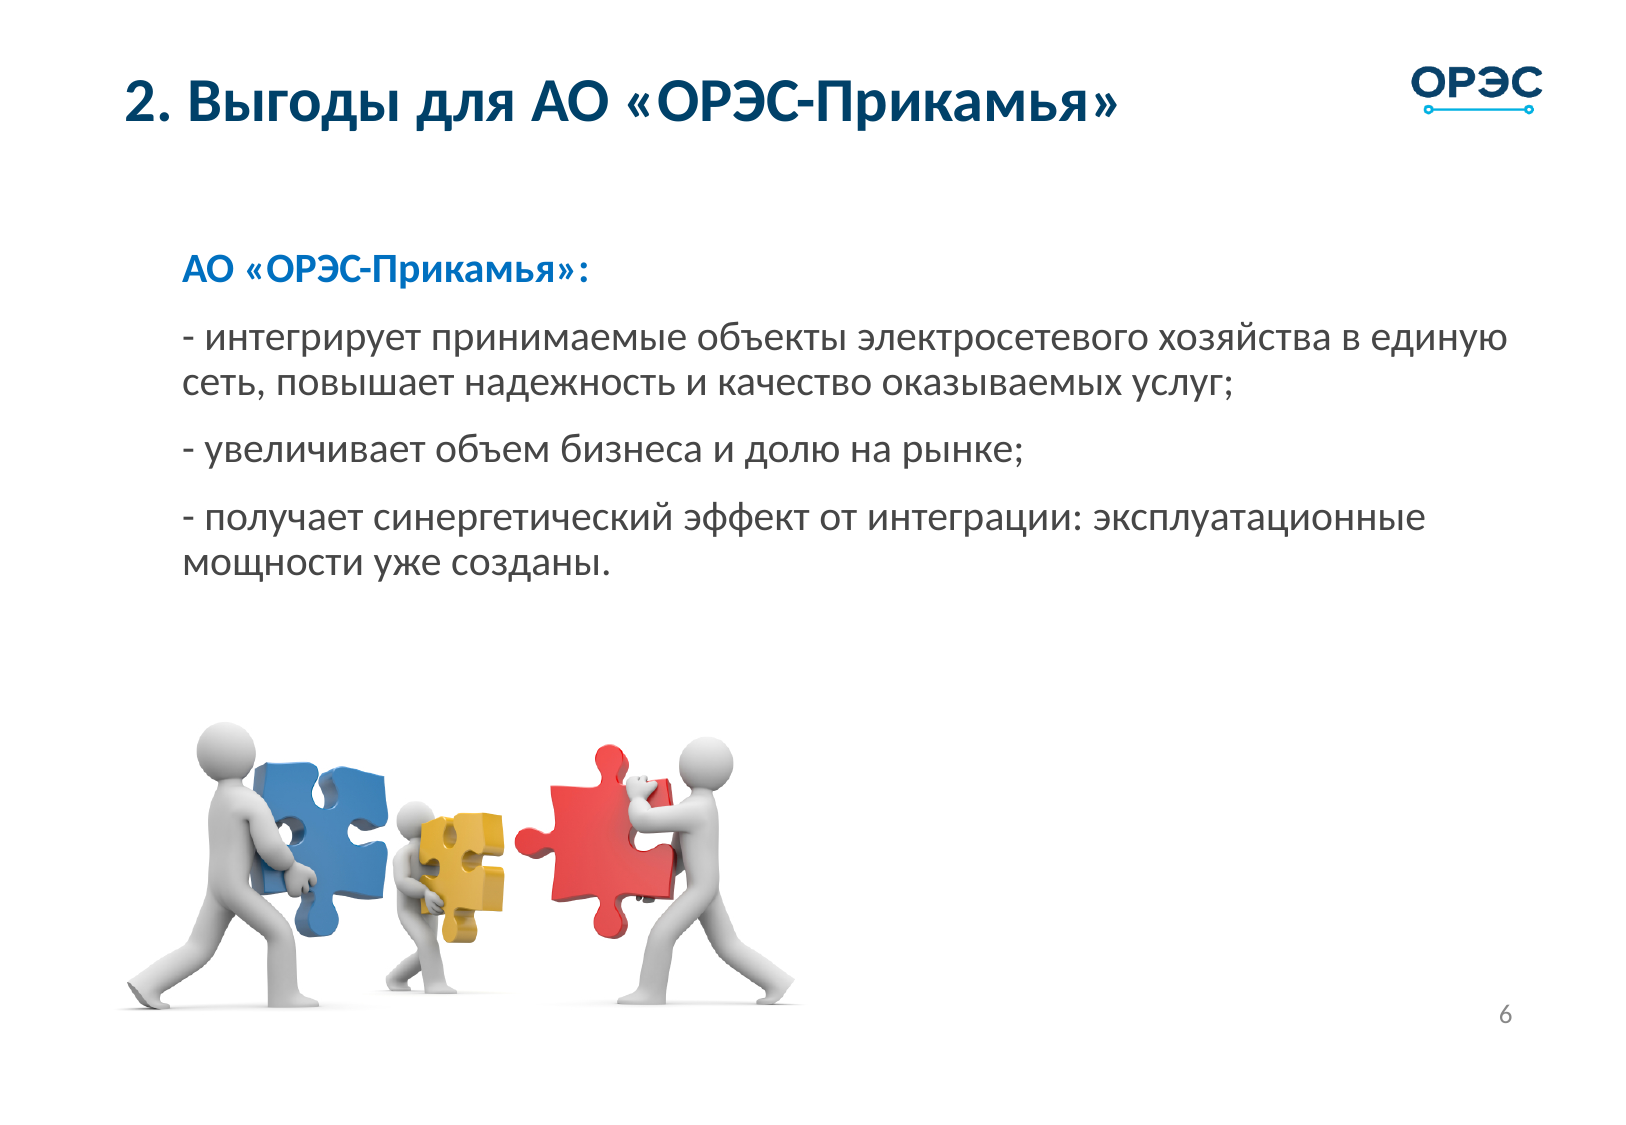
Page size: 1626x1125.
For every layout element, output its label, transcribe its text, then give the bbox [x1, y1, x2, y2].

list 2. Выгоды для АО «ОРЭС-Прикамья» [109, 60, 1406, 142]
picture [1405, 59, 1547, 120]
slide_number 6 [1472, 988, 1521, 1038]
list АО «ОРЭС-Прикамья»: - интегрирует принимаемые объекты электросетевого хозяйства в единую сеть, повышает надежность и качество оказываемых услуг; - увеличивает объем бизнеса и долю на рынке; - получает синергетический эффект от интеграции: эксплуатационные мощности уже созданы. [167, 239, 1529, 593]
picture [77, 671, 845, 1055]
